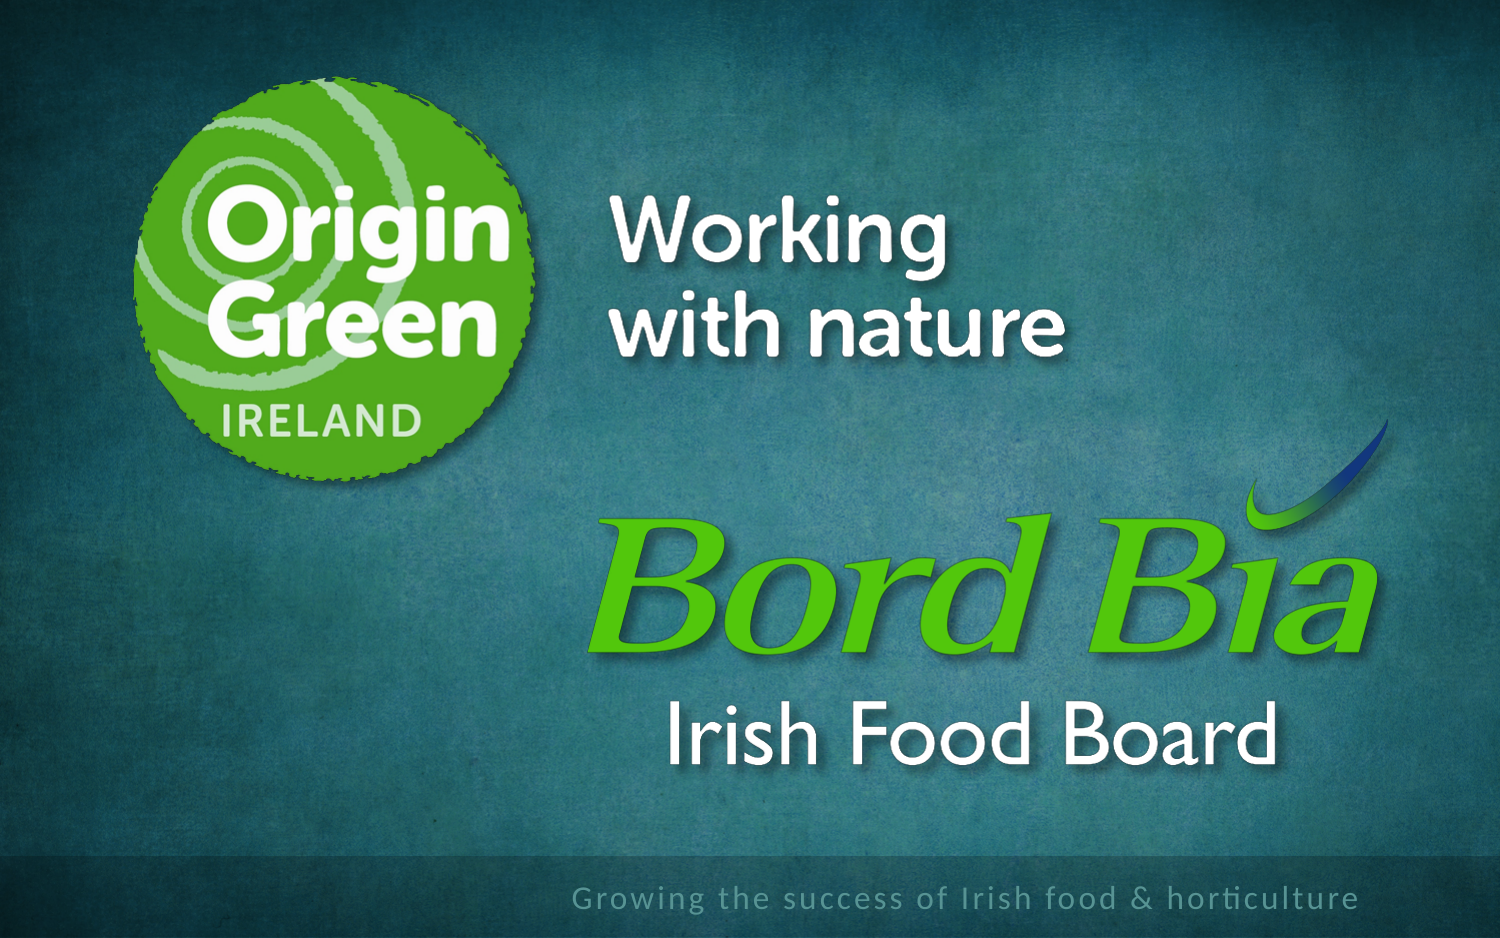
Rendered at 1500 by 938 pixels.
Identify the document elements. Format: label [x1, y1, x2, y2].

text_box [0, 855, 1500, 938]
picture [0, 0, 1500, 855]
